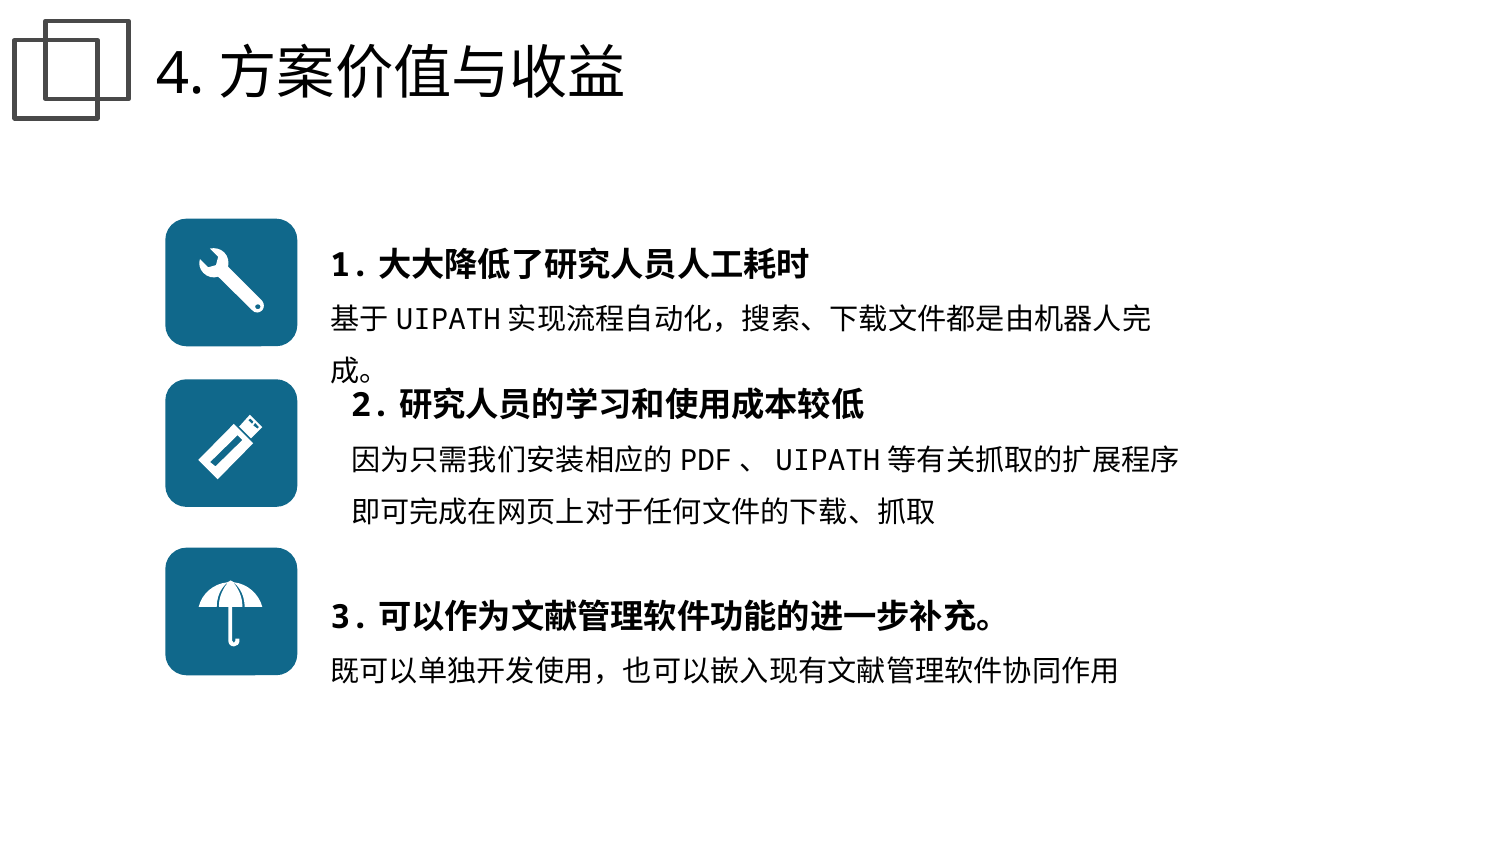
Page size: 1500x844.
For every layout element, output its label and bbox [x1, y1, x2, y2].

text_box [165, 215, 1223, 691]
text_box [14, 20, 1204, 119]
